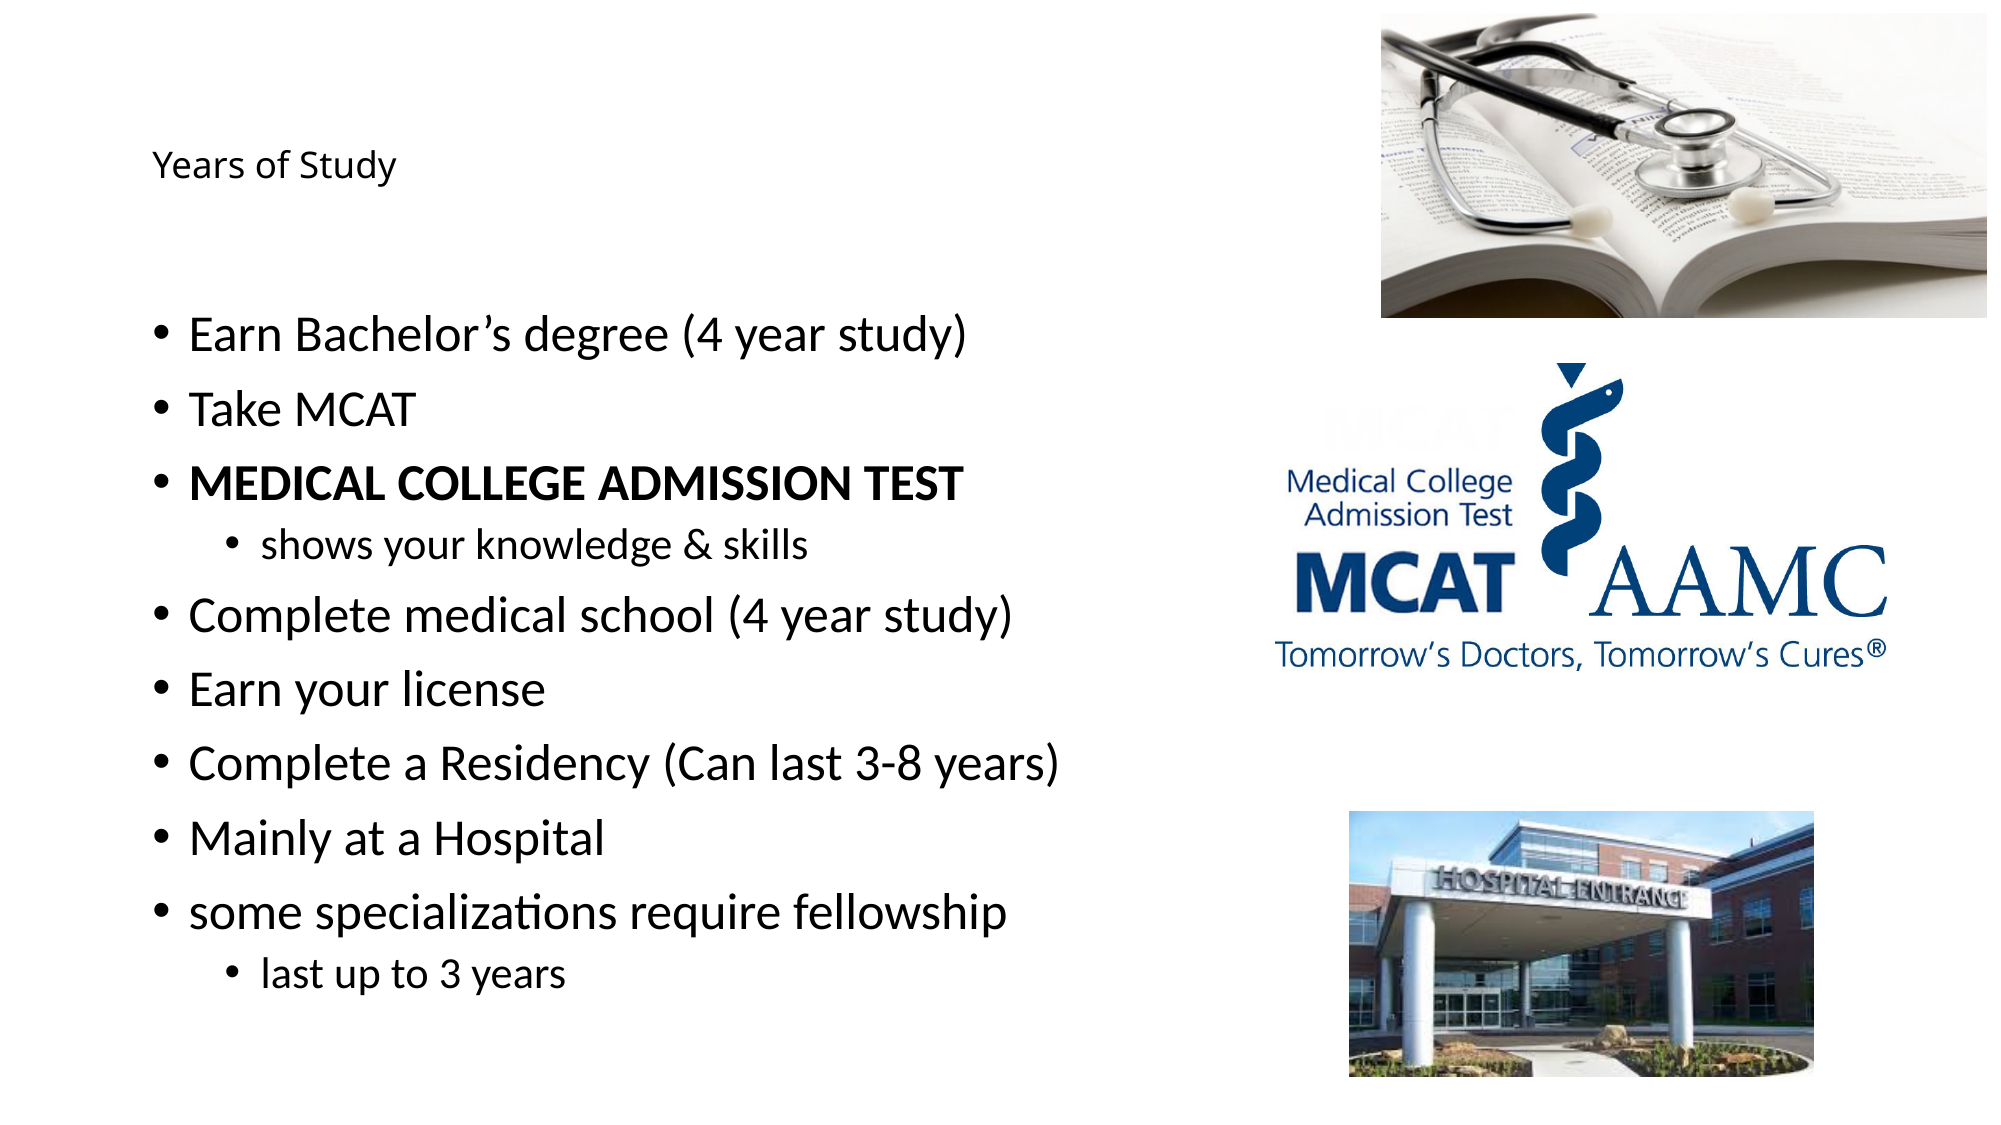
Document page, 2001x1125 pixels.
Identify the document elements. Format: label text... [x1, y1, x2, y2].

title Years of Study [137, 59, 1381, 278]
picture [1381, 13, 1987, 318]
picture [1348, 811, 1814, 1077]
picture [1275, 363, 1887, 671]
list Earn Bachelor’s degree (4 year study) Take MCAT MEDICAL COLLEGE ADMISSION TEST shows your knowledge & skills Complete medical school (4 year study) Earn your license Complete a Residency (Can last 3-8 years) Mainly at a Hospital some specializations require fellowship last up to 3 years [137, 299, 1863, 1014]
